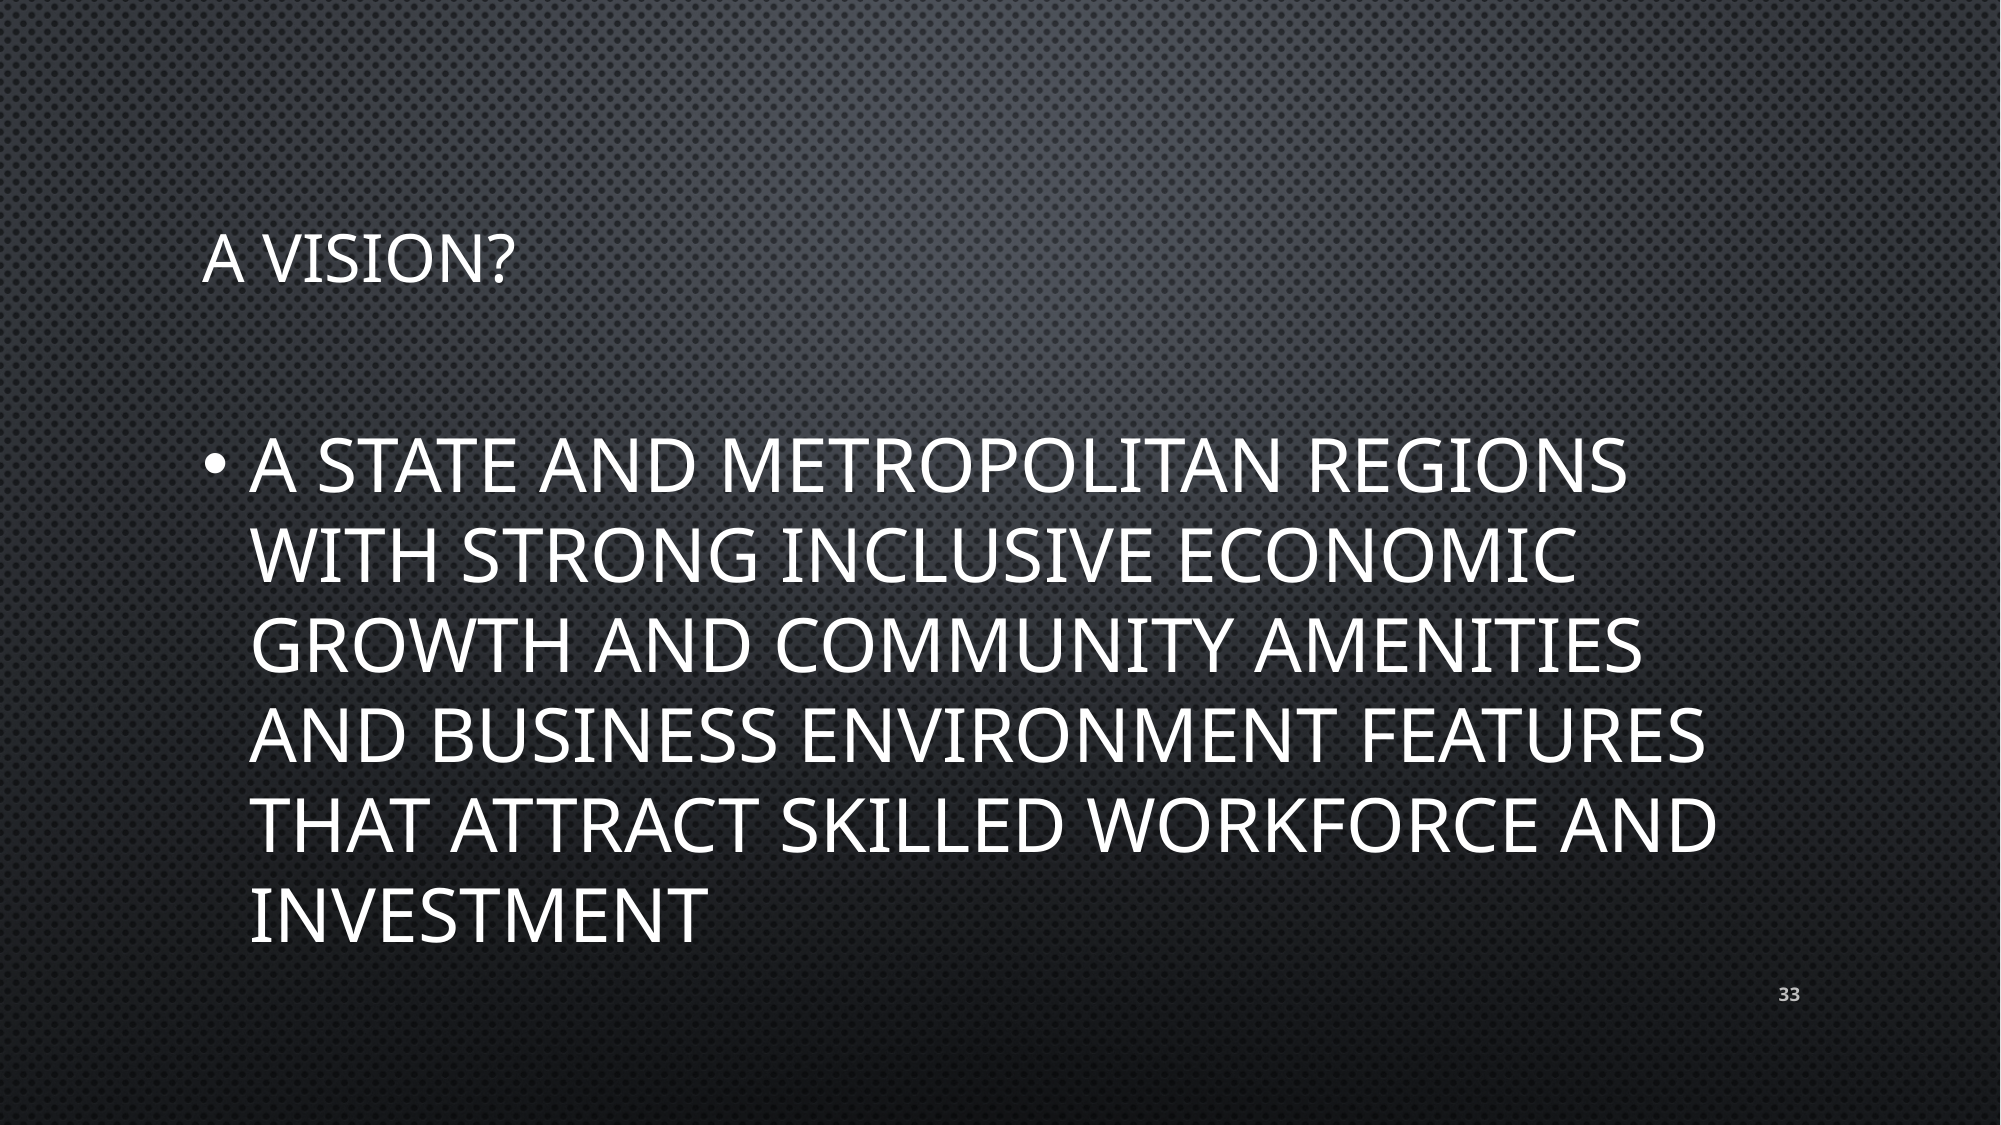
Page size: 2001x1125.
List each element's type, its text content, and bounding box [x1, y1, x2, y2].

list A state and metropolitan regions with strong inclusive economic growth and Community amenities and business environment features that attract skilled workforce and investment [187, 376, 1813, 999]
title A vision? [187, 99, 1813, 376]
slide_number 33 [1724, 965, 1816, 1025]
